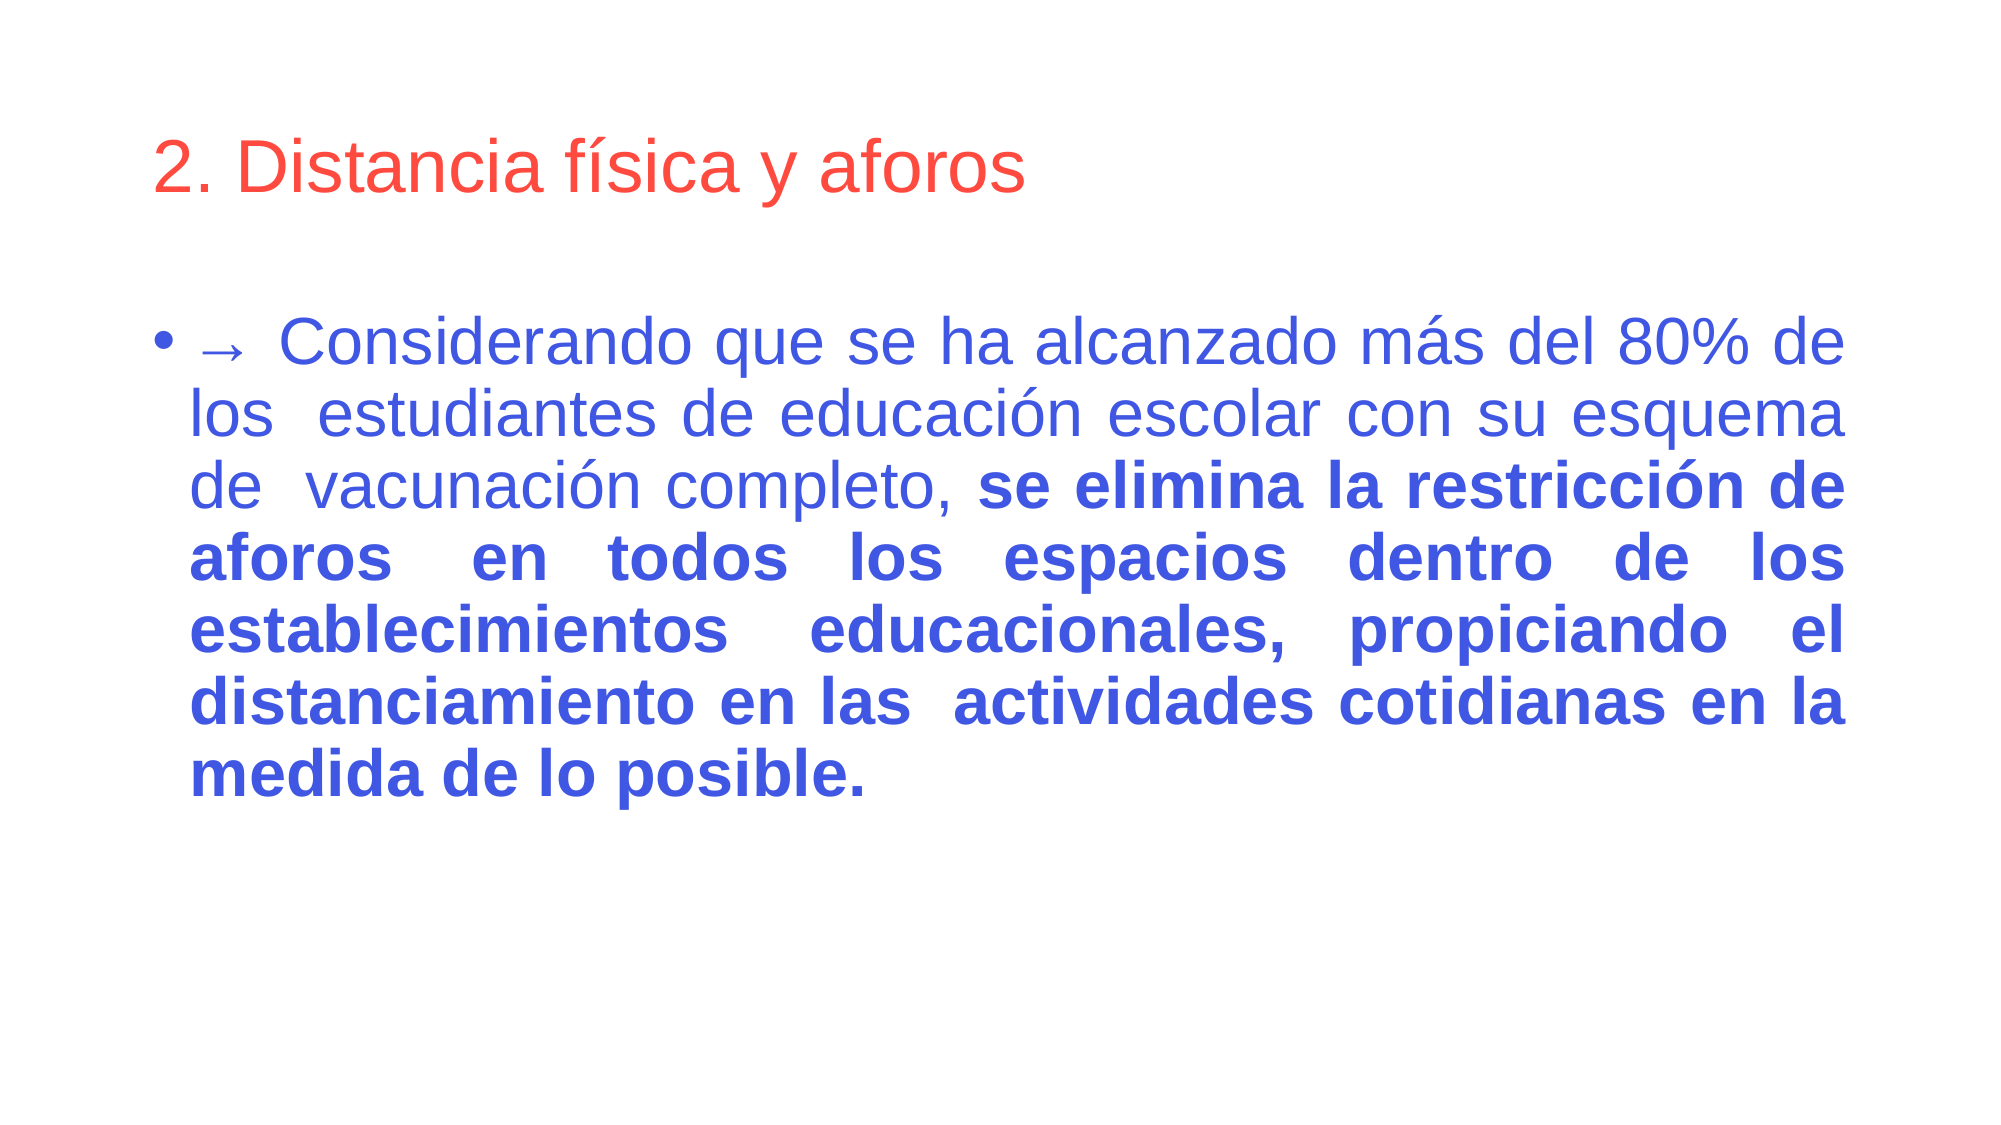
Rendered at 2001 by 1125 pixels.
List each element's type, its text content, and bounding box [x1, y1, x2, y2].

title 2. Distancia física y aforos [137, 59, 1863, 278]
list → Considerando que se ha alcanzado más del 80% de los estudiantes de educación escolar con su esquema de vacunación completo, se elimina la restricción de aforos en todos los espacios dentro de los establecimientos educacionales, propiciando el distanciamiento en las actividades cotidianas en la medida de lo posible. [137, 299, 1863, 1014]
